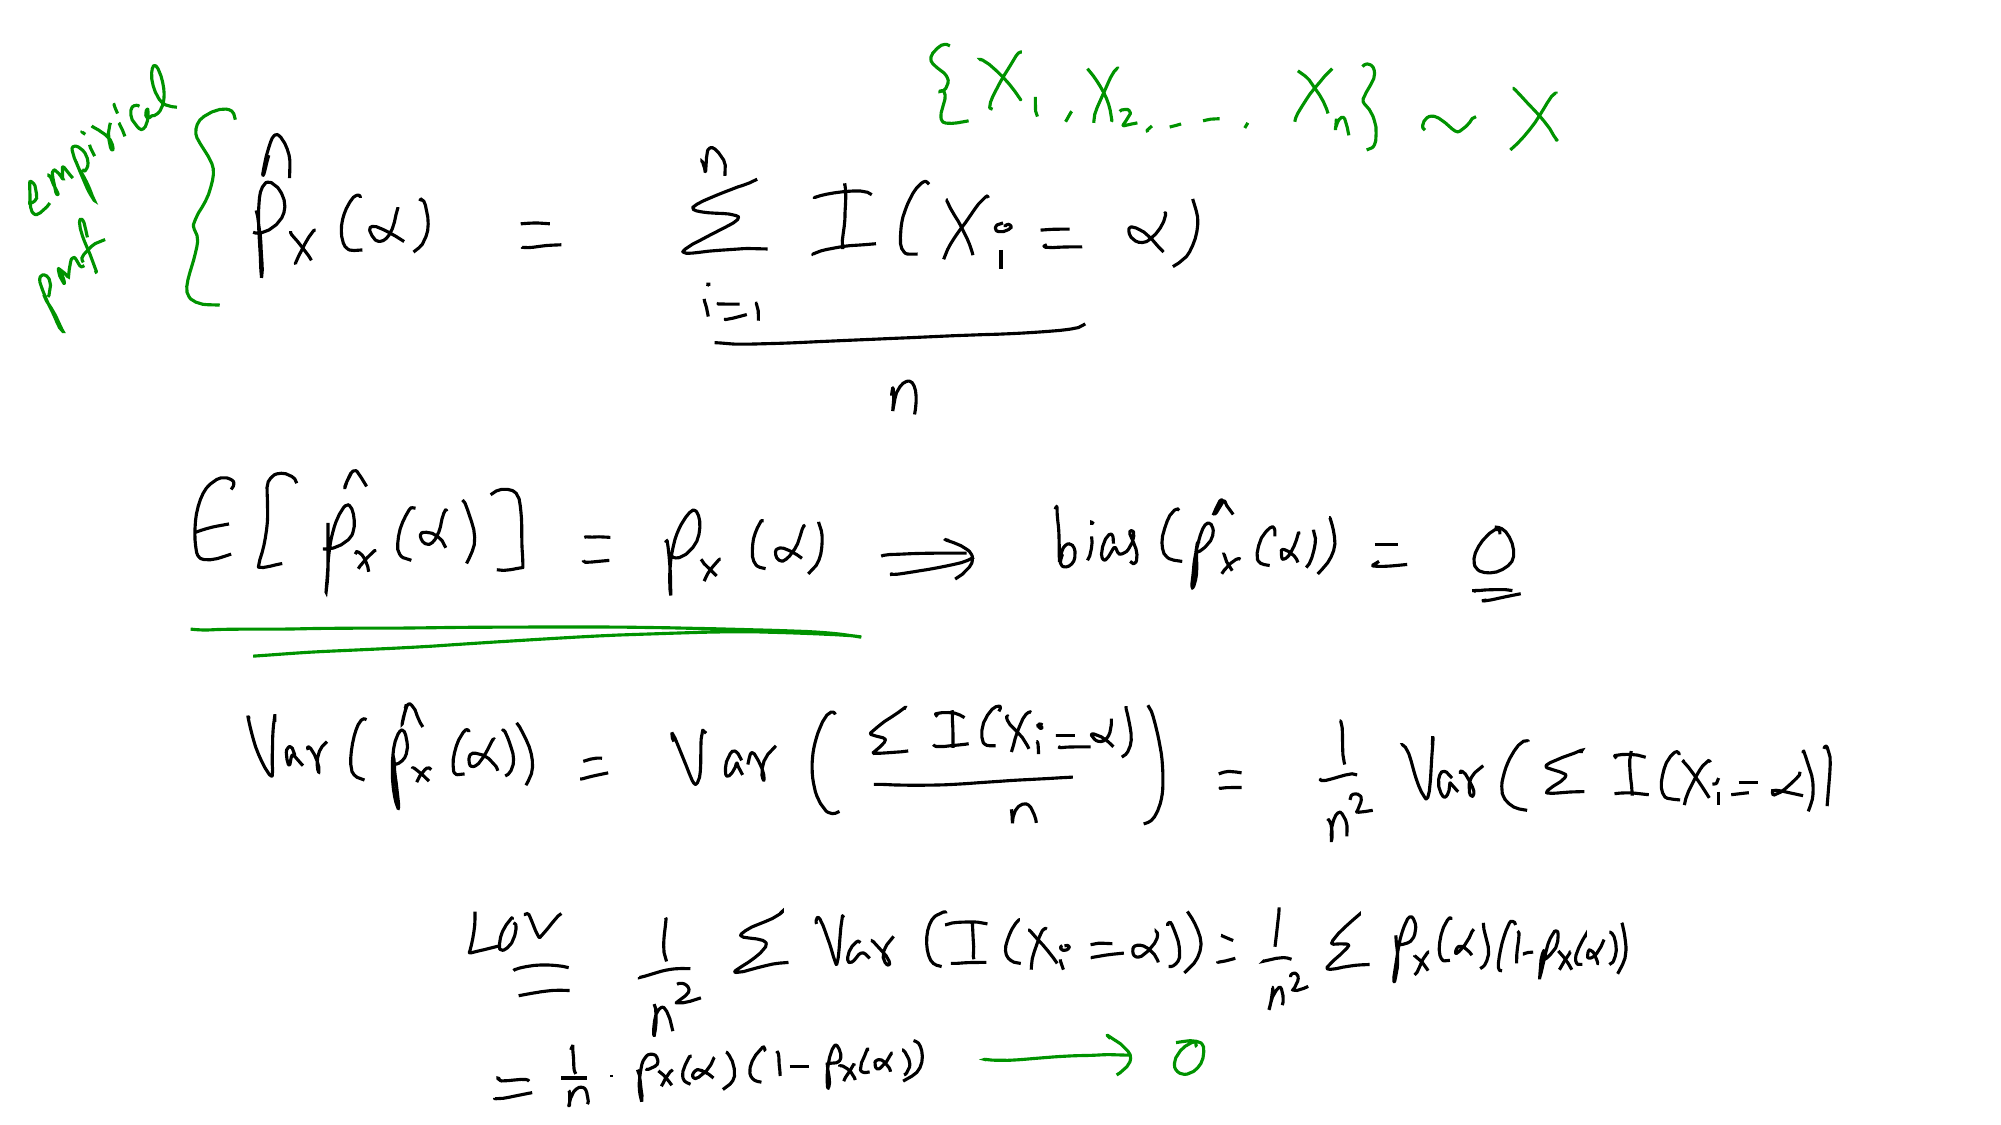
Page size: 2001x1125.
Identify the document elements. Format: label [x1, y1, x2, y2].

text_box [930, 44, 1248, 133]
text_box [891, 380, 917, 415]
text_box [580, 758, 609, 780]
text_box [194, 470, 523, 593]
text_box [1217, 907, 1627, 1010]
text_box [469, 911, 562, 953]
text_box [1422, 93, 1557, 150]
text_box [881, 539, 974, 580]
text_box [583, 536, 611, 563]
text_box [701, 147, 726, 176]
text_box [1512, 87, 1519, 93]
text_box [1294, 63, 1377, 150]
text_box [671, 730, 776, 785]
text_box [186, 108, 236, 306]
text_box [28, 65, 177, 273]
text_box [639, 911, 1202, 1036]
text_box [812, 705, 1163, 824]
text_box [253, 134, 429, 278]
text_box [1320, 720, 1831, 841]
text_box [812, 181, 1083, 269]
text_box [190, 626, 862, 657]
text_box [1372, 544, 1408, 567]
text_box [1473, 526, 1521, 601]
text_box [665, 510, 823, 596]
text_box [39, 257, 85, 332]
text_box [682, 178, 768, 254]
text_box [1128, 198, 1198, 267]
text_box [704, 284, 1086, 345]
text_box [513, 964, 570, 996]
text_box [1055, 499, 1335, 588]
text_box [984, 1035, 1131, 1075]
text_box [1173, 1040, 1205, 1075]
text_box [494, 1040, 923, 1106]
text_box [1218, 771, 1242, 789]
text_box [520, 223, 562, 248]
text_box [247, 704, 533, 809]
